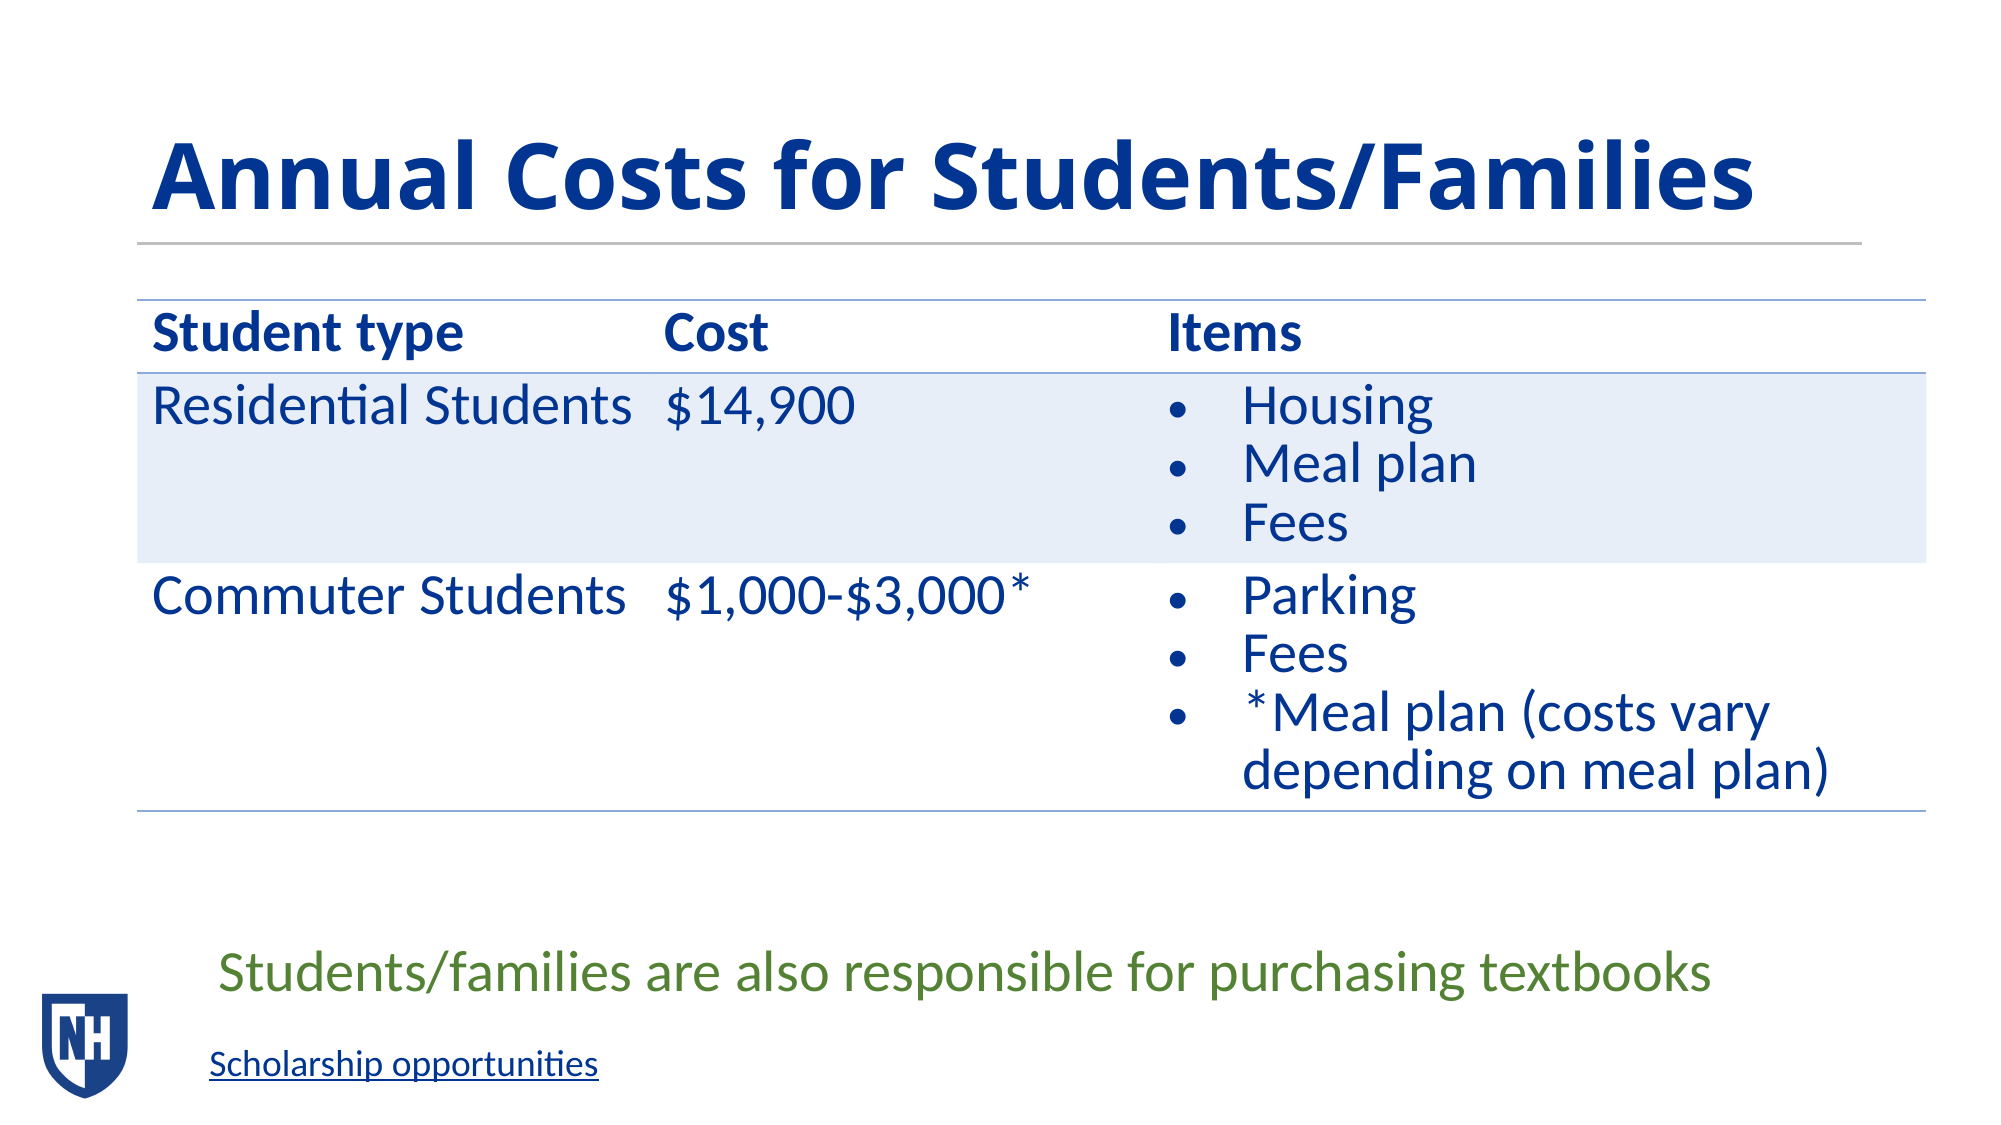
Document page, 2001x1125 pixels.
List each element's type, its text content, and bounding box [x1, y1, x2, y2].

table_cell Commuter Students [137, 563, 650, 810]
table_cell Parking Fees *Meal plan (costs vary depending on meal plan) [1153, 563, 1926, 810]
text_box Scholarship opportunities [194, 1031, 1195, 1091]
table_cell $1,000-$3,000* [650, 563, 1153, 810]
table_cell Housing Meal plan Fees [1153, 374, 1926, 563]
text_box Students/families are also responsible for purchasing textbooks [203, 925, 1728, 1011]
table_cell Residential Students [137, 374, 650, 563]
title Annual Costs for Students/Families [137, 93, 1867, 237]
picture [21, 980, 138, 1105]
table_header Cost [650, 301, 1153, 372]
table_cell $14,900 [650, 374, 1153, 563]
table_header Student type [137, 301, 650, 372]
table_header Items [1153, 301, 1926, 372]
